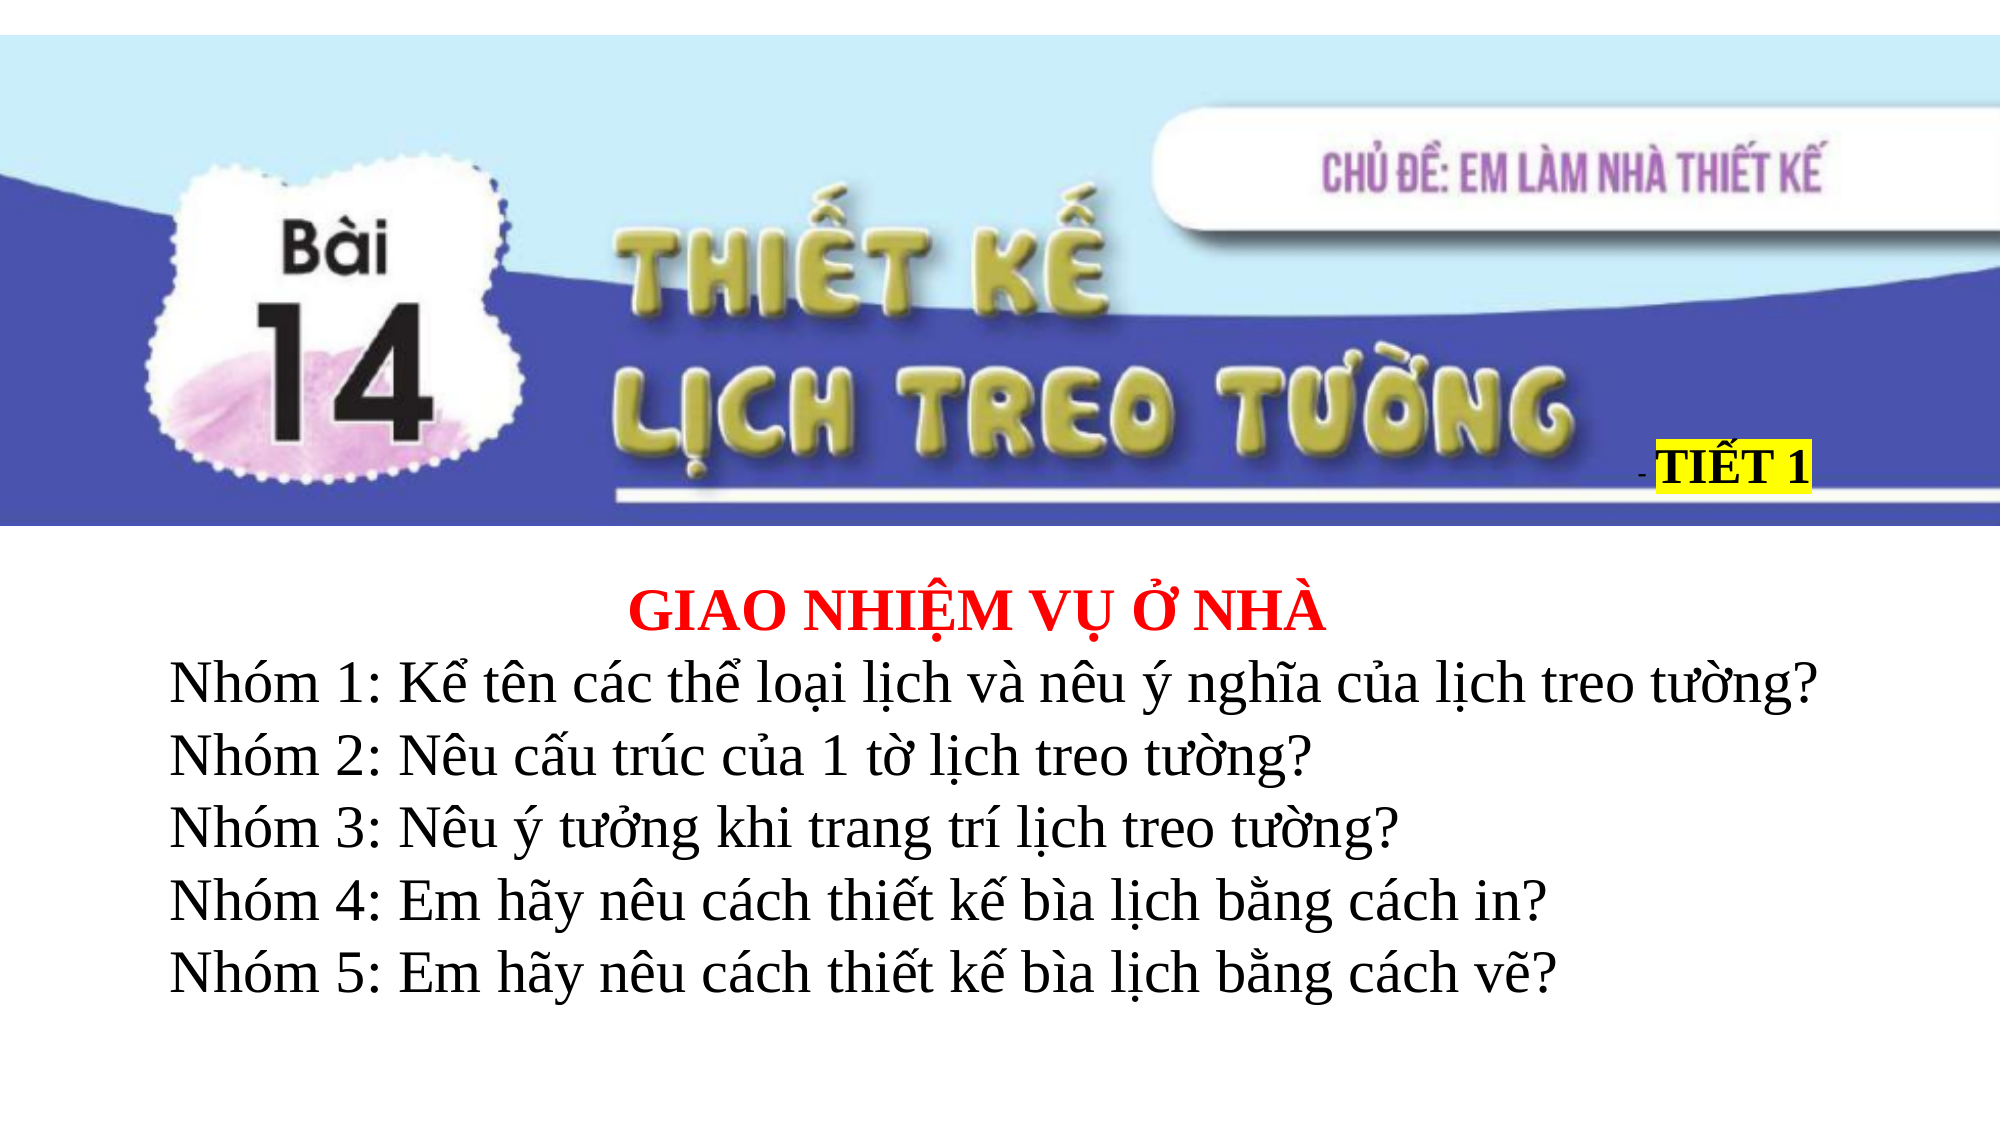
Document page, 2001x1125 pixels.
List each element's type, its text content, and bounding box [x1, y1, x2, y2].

text_box GIAO NHIỆM VỤ Ở NHÀ Nhóm 1: Kể tên các thể loại lịch và nêu ý nghĩa của lịch treo tường? Nhóm 2: Nêu cấu trúc của 1 tờ lịch treo tường? Nhóm 3: Nêu ý tưởng khi trang trí lịch treo tường? Nhóm 4: Em hãy nêu cách thiết kế bìa lịch bằng cách in? Nhóm 5: Em hãy nêu cách thiết kế bìa lịch bằng cách vẽ? [154, 562, 1907, 1012]
picture [0, 35, 2000, 527]
